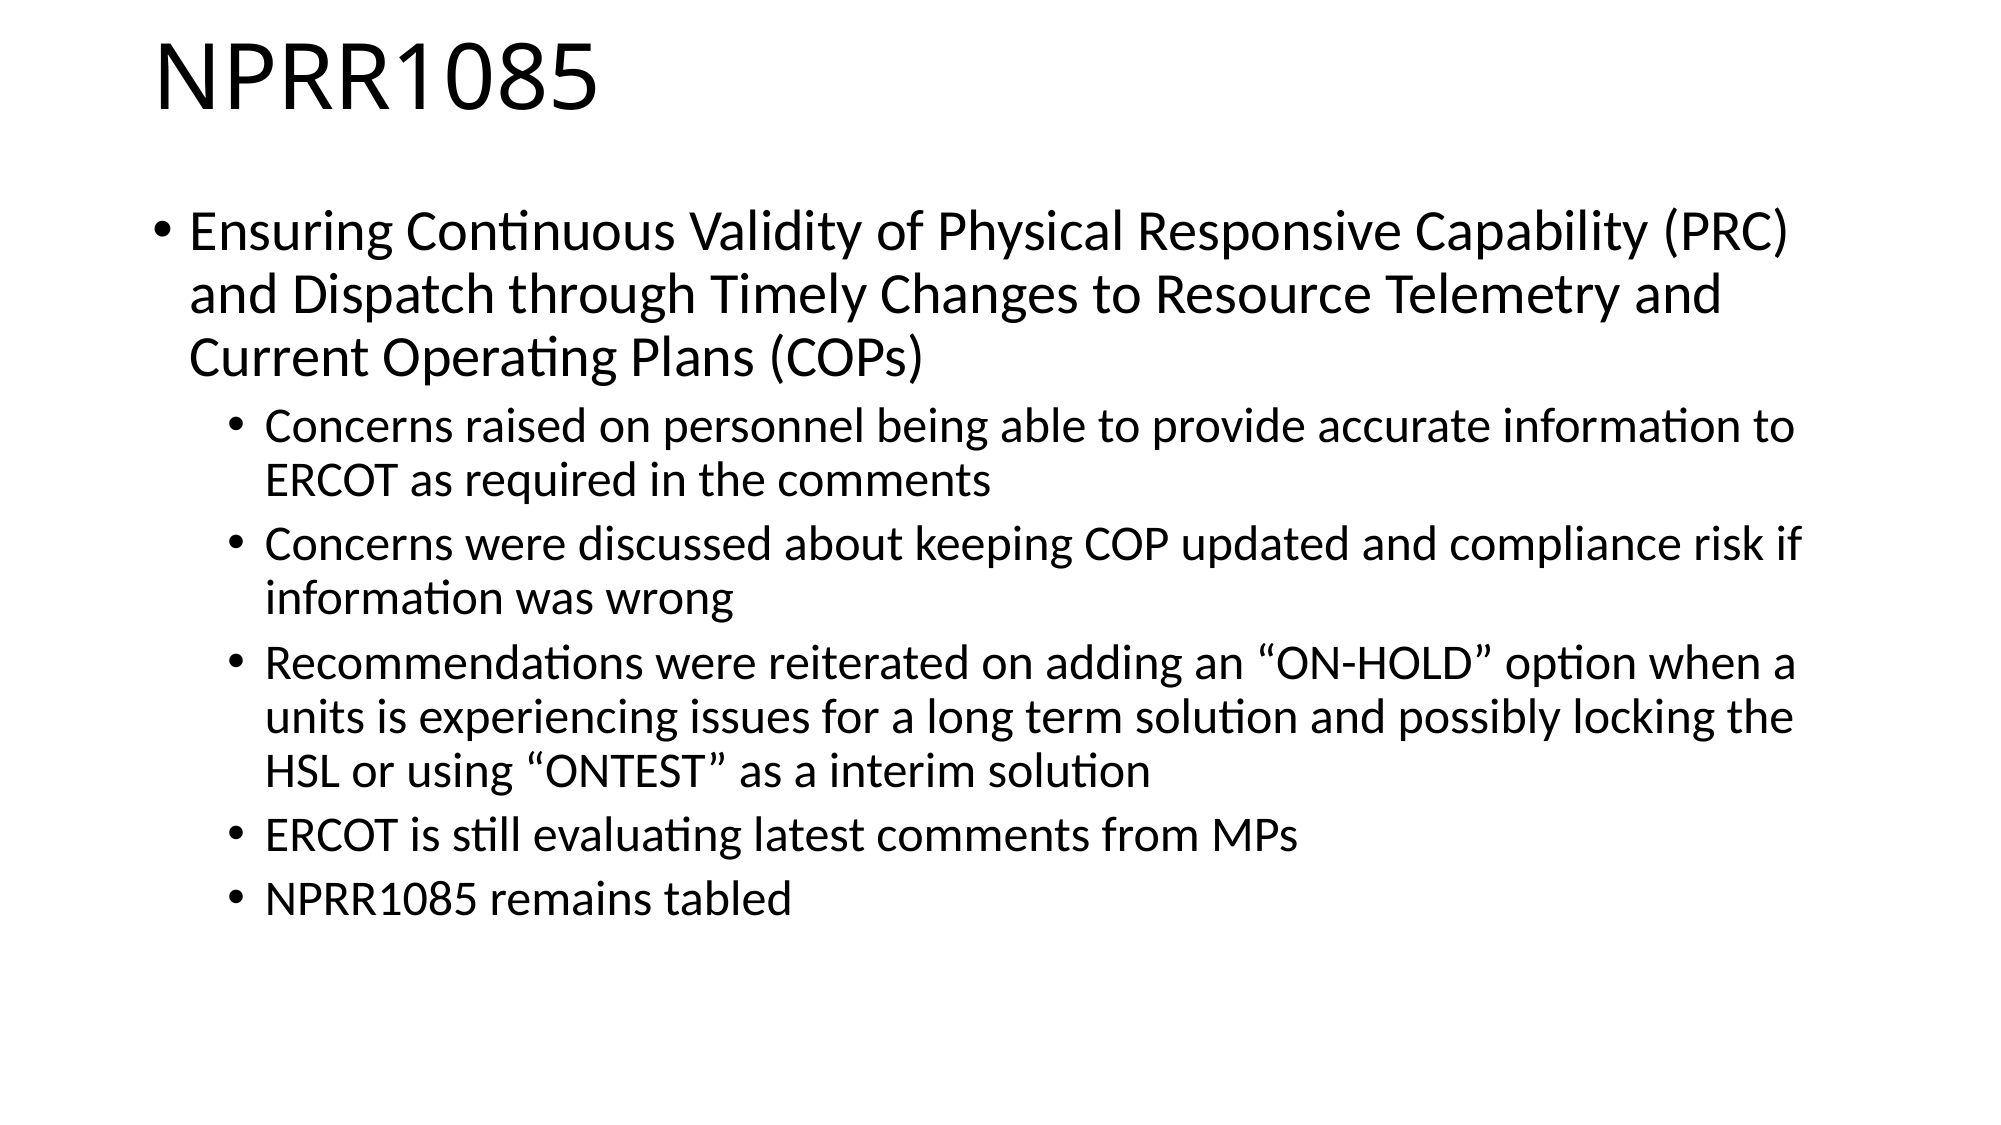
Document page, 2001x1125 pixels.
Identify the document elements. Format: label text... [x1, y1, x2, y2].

title NPRR1085 [137, 19, 1863, 140]
list Ensuring Continuous Validity of Physical Responsive Capability (PRC) and Dispatch through Timely Changes to Resource Telemetry and Current Operating Plans (COPs) Concerns raised on personnel being able to provide accurate information to ERCOT as required in the comments Concerns were discussed about keeping COP updated and compliance risk if information was wrong Recommendations were reiterated on adding an “ON-HOLD” option when a units is experiencing issues for a long term solution and possibly locking the HSL or using “ONTEST” as a interim solution ERCOT is still evaluating latest comments from MPs NPRR1085 remains tabled [137, 192, 1863, 1014]
